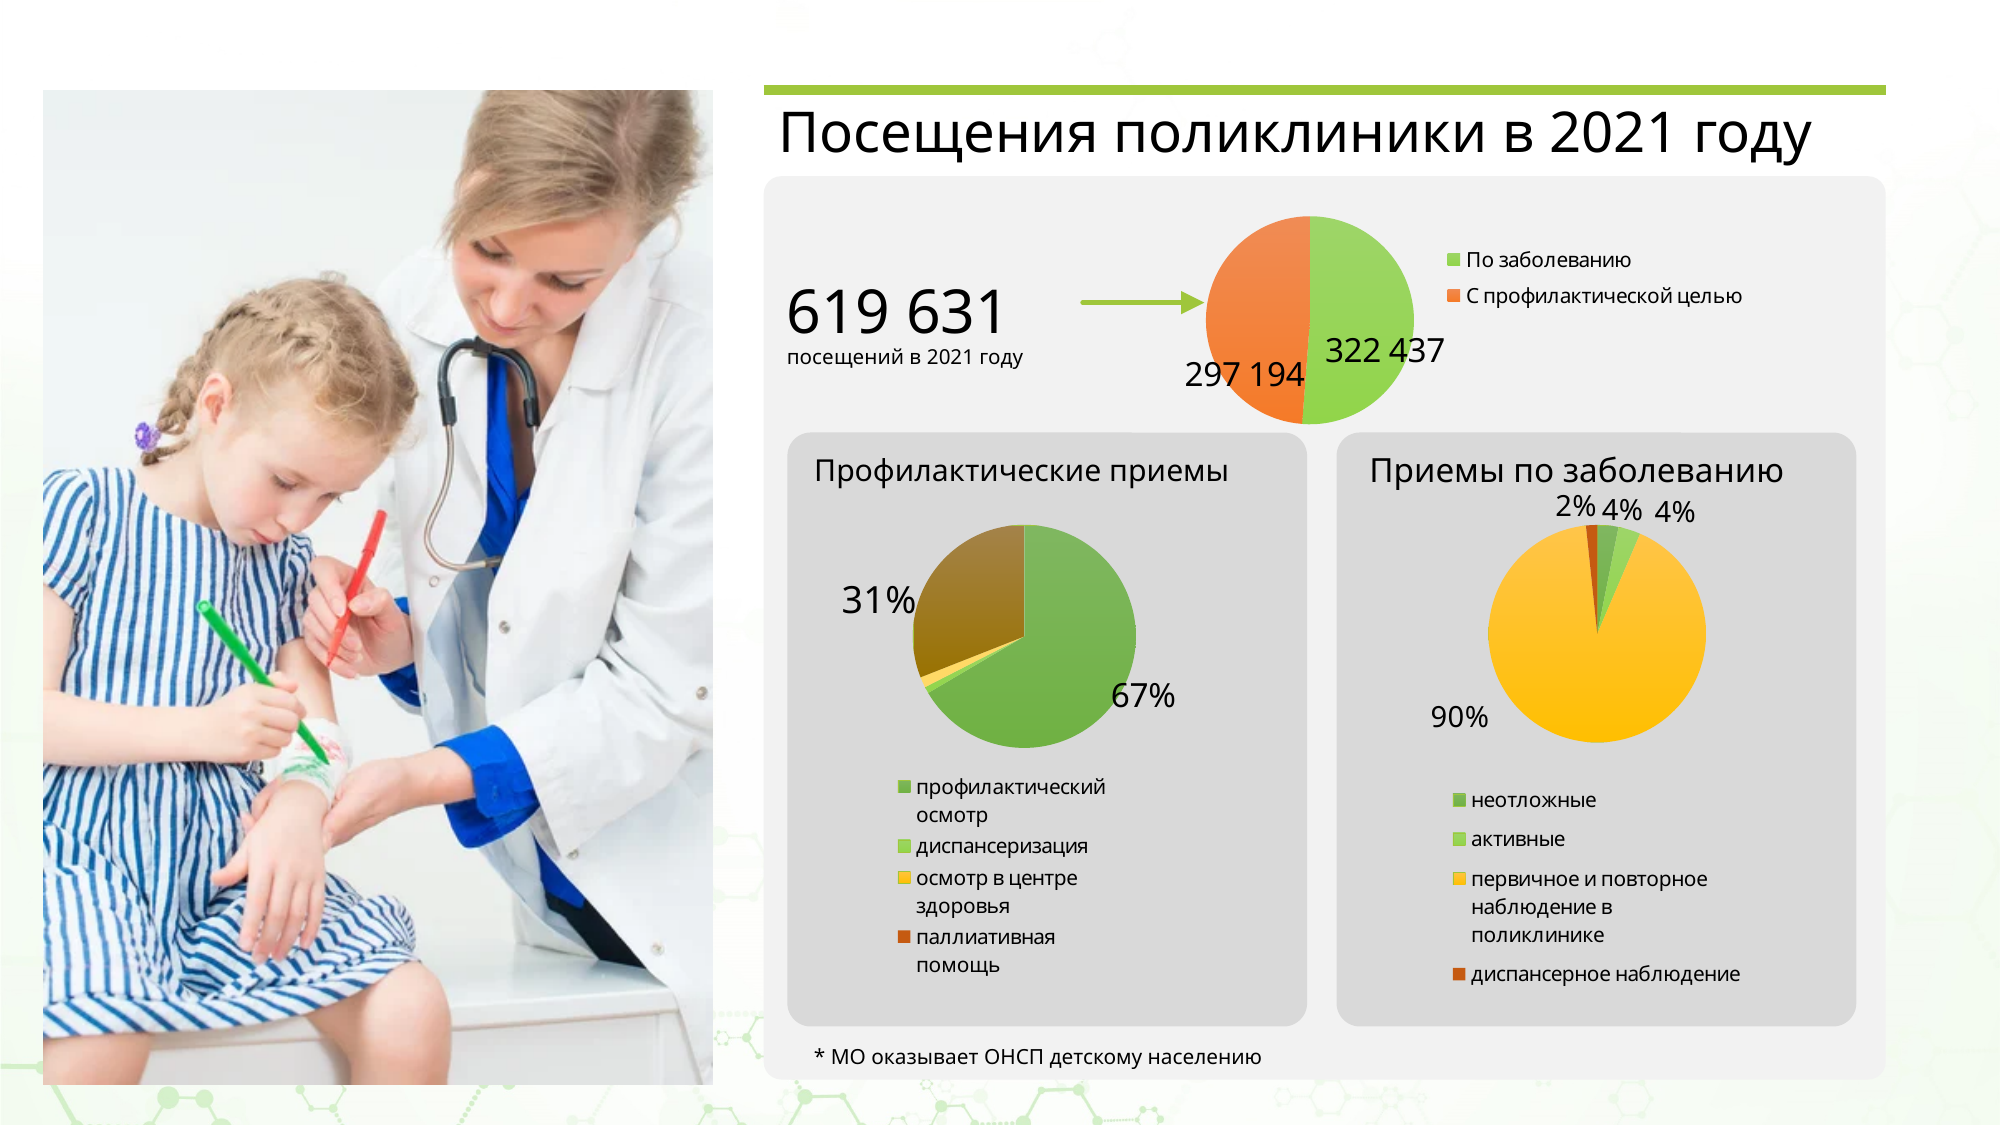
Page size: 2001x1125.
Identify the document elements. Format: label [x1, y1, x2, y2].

chart [1059, 197, 1904, 453]
picture [0, 0, 2000, 1125]
chart [1336, 471, 1857, 1000]
chart [788, 479, 1307, 1068]
